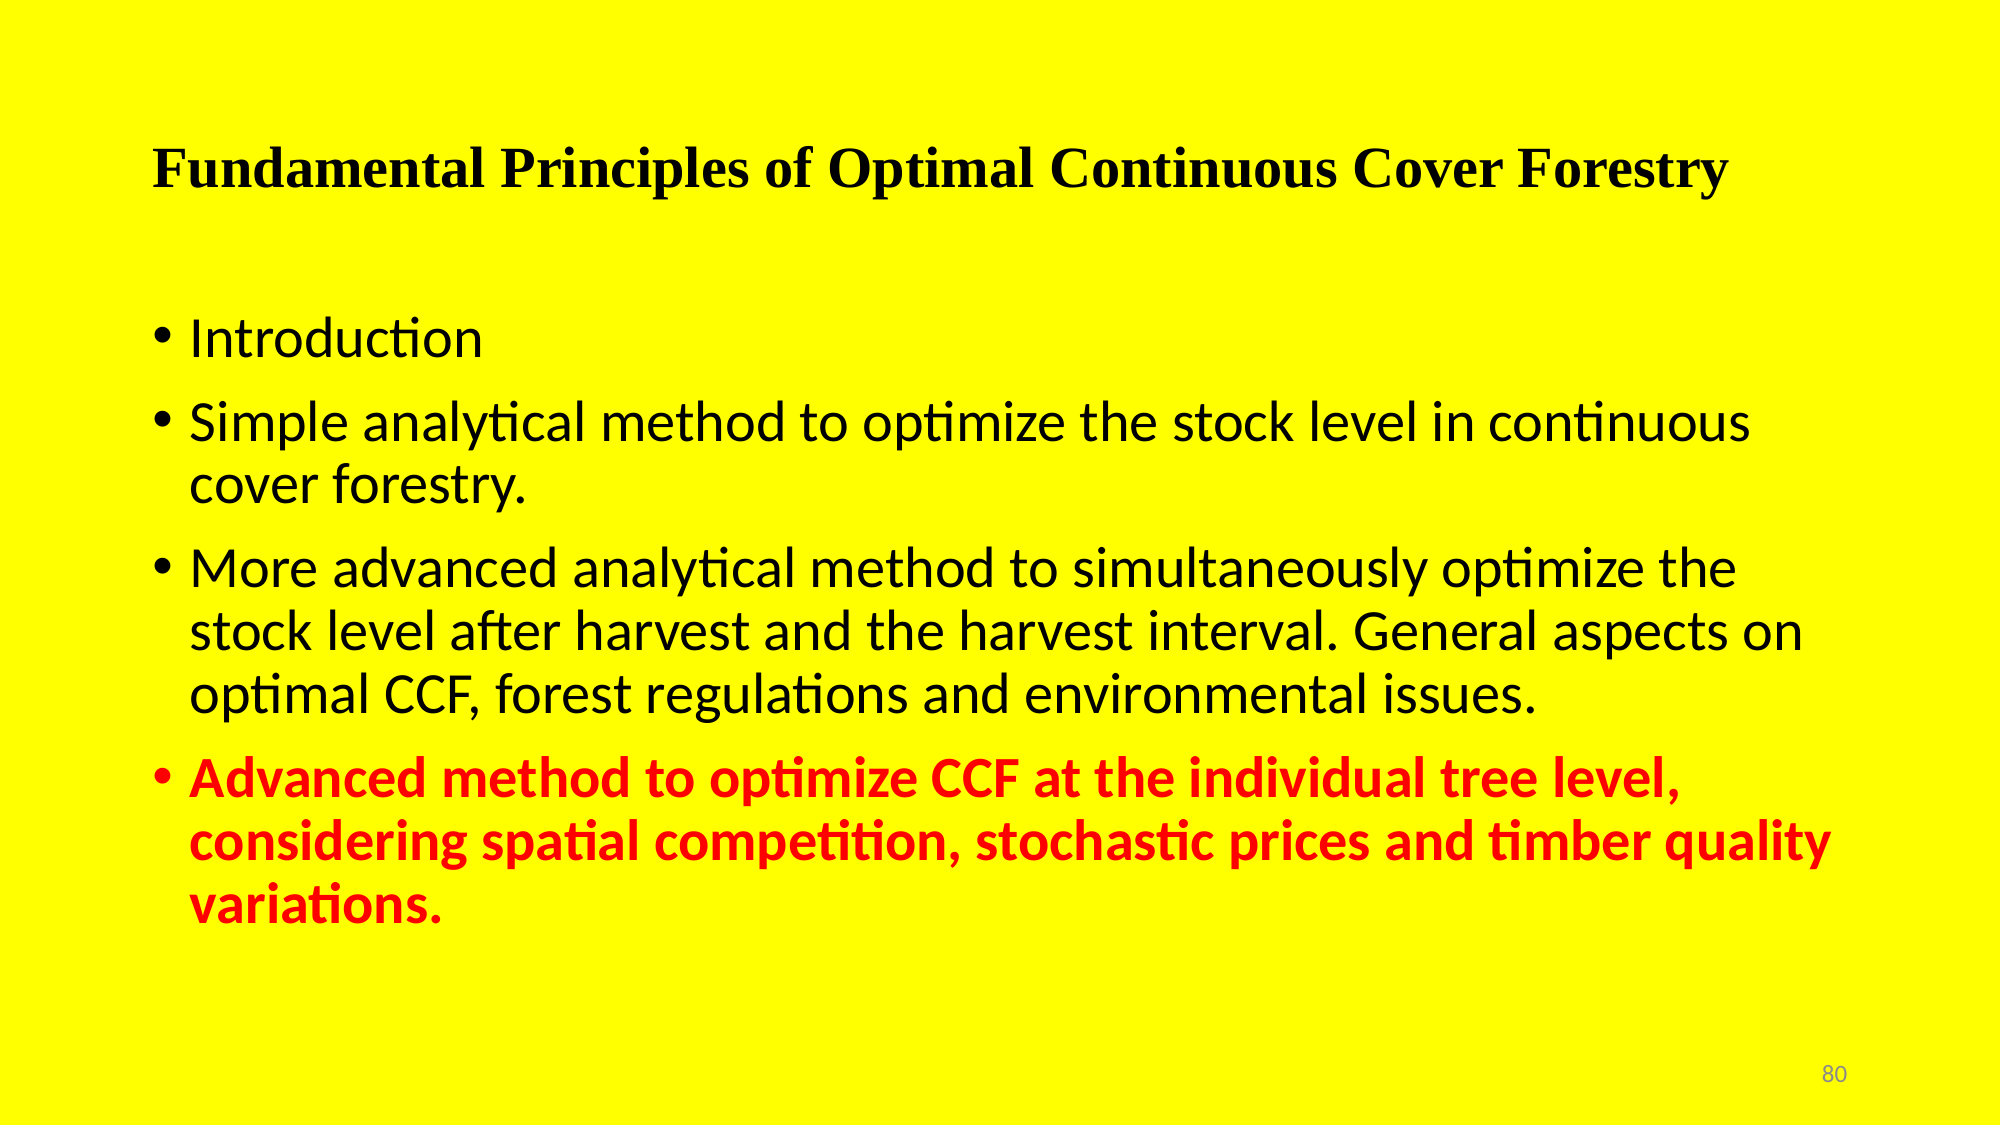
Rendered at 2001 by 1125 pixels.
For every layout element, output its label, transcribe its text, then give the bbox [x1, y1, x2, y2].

slide_number 80 [1412, 1042, 1863, 1103]
title Fundamental Principles of Optimal Continuous Cover Forestry [137, 59, 1863, 278]
list Introduction Simple analytical method to optimize the stock level in continuous cover forestry. More advanced analytical method to simultaneously optimize the stock level after harvest and the harvest interval. General aspects on optimal CCF, forest regulations and environmental issues. Advanced method to optimize CCF at the individual tree level, considering spatial competition, stochastic prices and timber quality variations. [137, 299, 1863, 1014]
